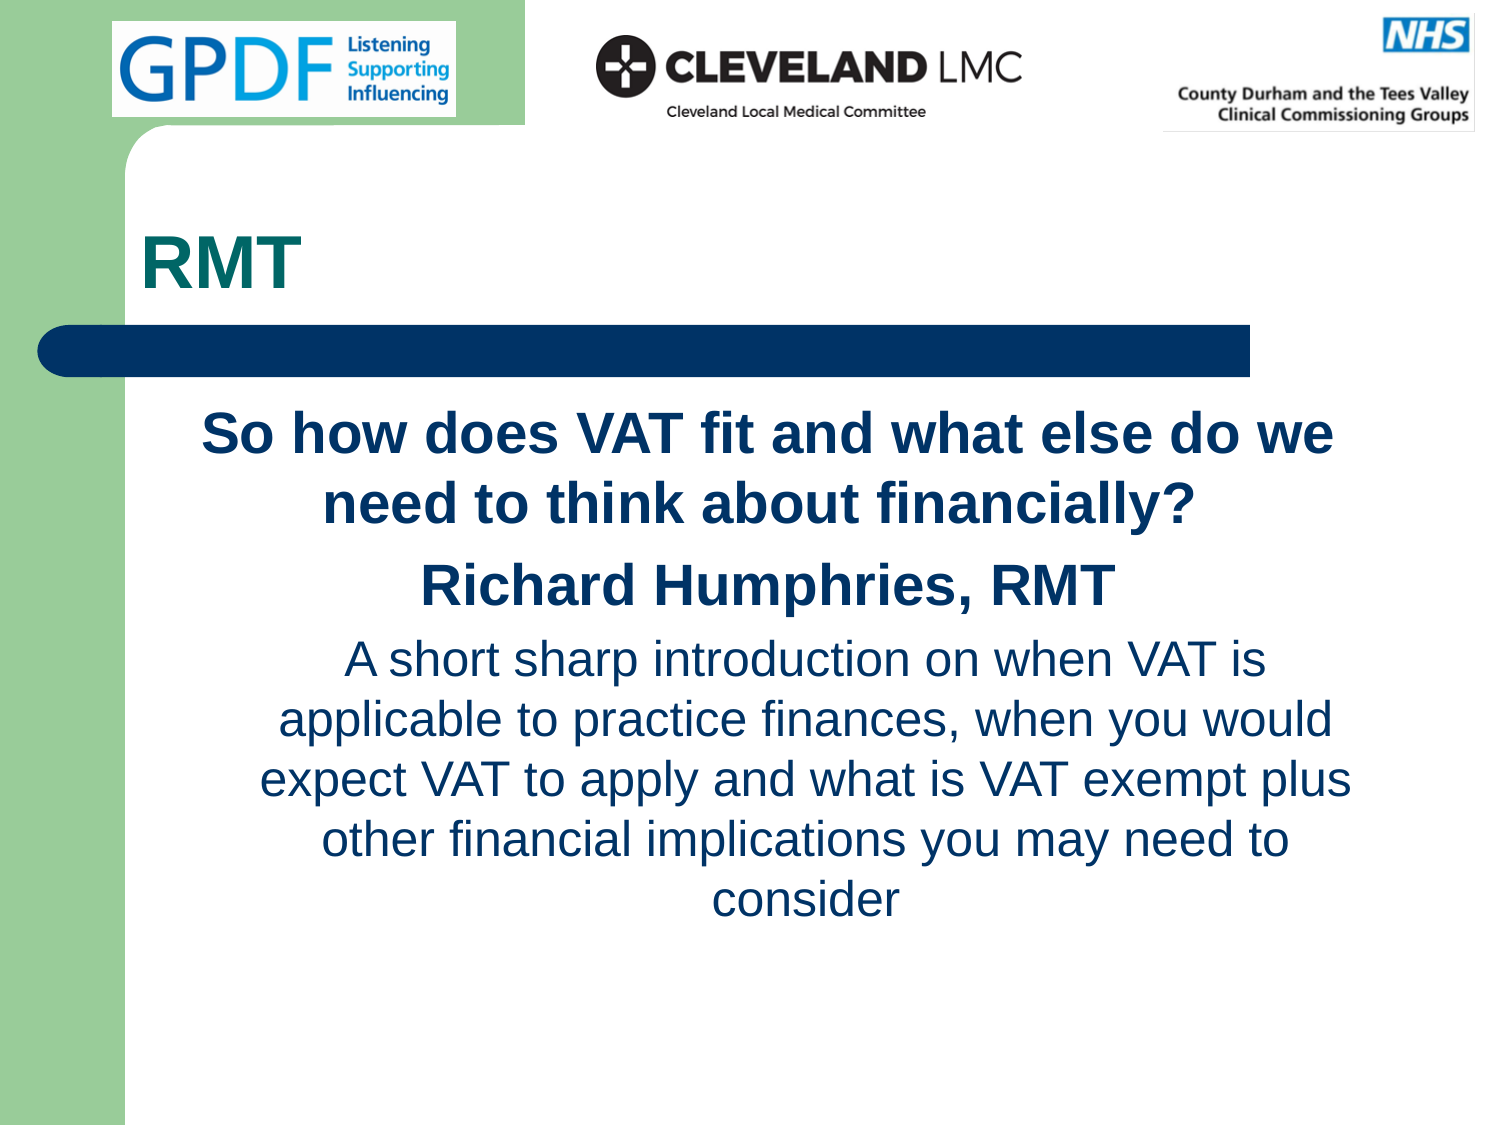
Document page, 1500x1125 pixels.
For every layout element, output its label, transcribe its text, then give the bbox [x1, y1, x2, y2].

title RMT [125, 125, 1425, 313]
picture [1163, 12, 1475, 132]
picture [596, 35, 1022, 117]
list So how does VAT fit and what else do we need to think about financially? Richard Humphries, RMT A short sharp introduction on when VAT is applicable to practice finances, when you would expect VAT to apply and what is VAT exempt plus other financial implications you may need to consider [137, 387, 1400, 999]
picture [111, 21, 456, 117]
